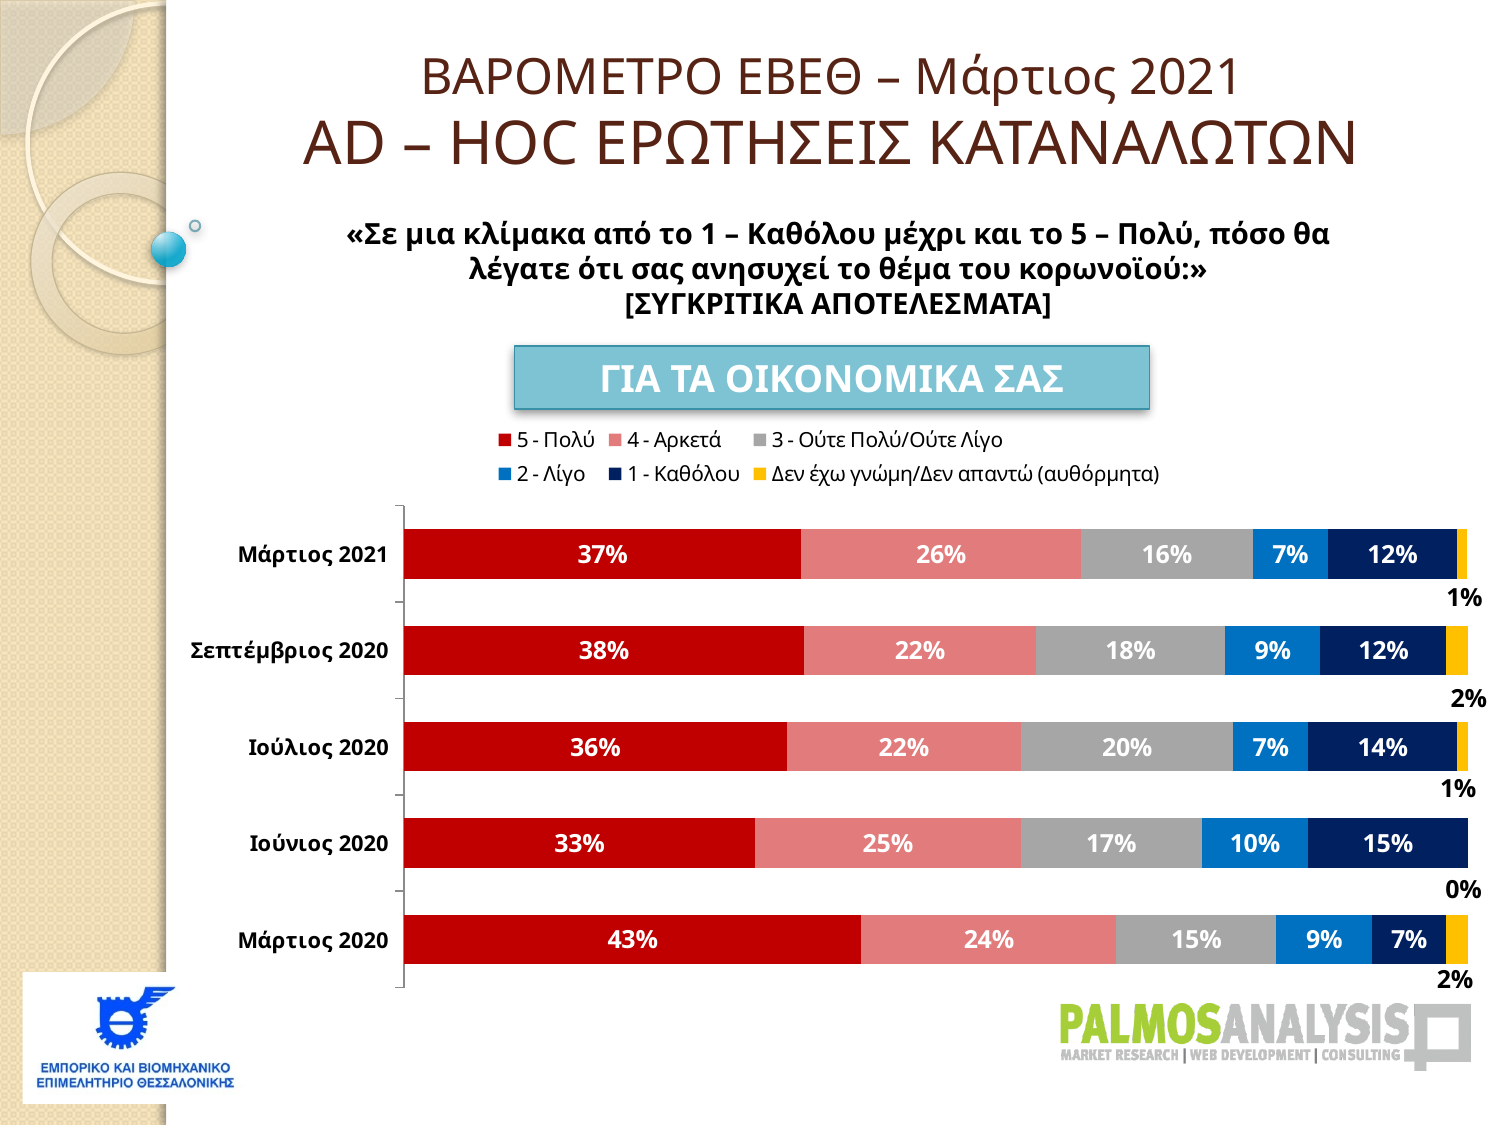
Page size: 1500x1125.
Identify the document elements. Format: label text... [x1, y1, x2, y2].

picture [1057, 1003, 1471, 1071]
picture [22, 972, 247, 1104]
text_box ΓΙΑ ΤΑ ΟΙΚΟΝΟΜΙΚΑ ΣΑΣ [514, 345, 1150, 405]
chart [163, 408, 1495, 1000]
text_box ΒΑΡΟΜΕΤΡΟ ΕΒΕΘ – Μάρτιος 2021 AD – HOC ΕΡΩΤΗΣΕΙΣ ΚΑΤΑΝΑΛΩΤΩΝ [163, 0, 1500, 185]
text_box «Σε μια κλίμακα από το 1 – Καθόλου μέχρι και το 5 – Πολύ, πόσο θα λέγατε ότι σας ανησυχεί το θέμα του κορωνοϊού:» [ΣΥΓΚΡΙΤΙΚΑ ΑΠΟΤΕΛΕΣΜΑΤΑ] [277, 208, 1400, 328]
